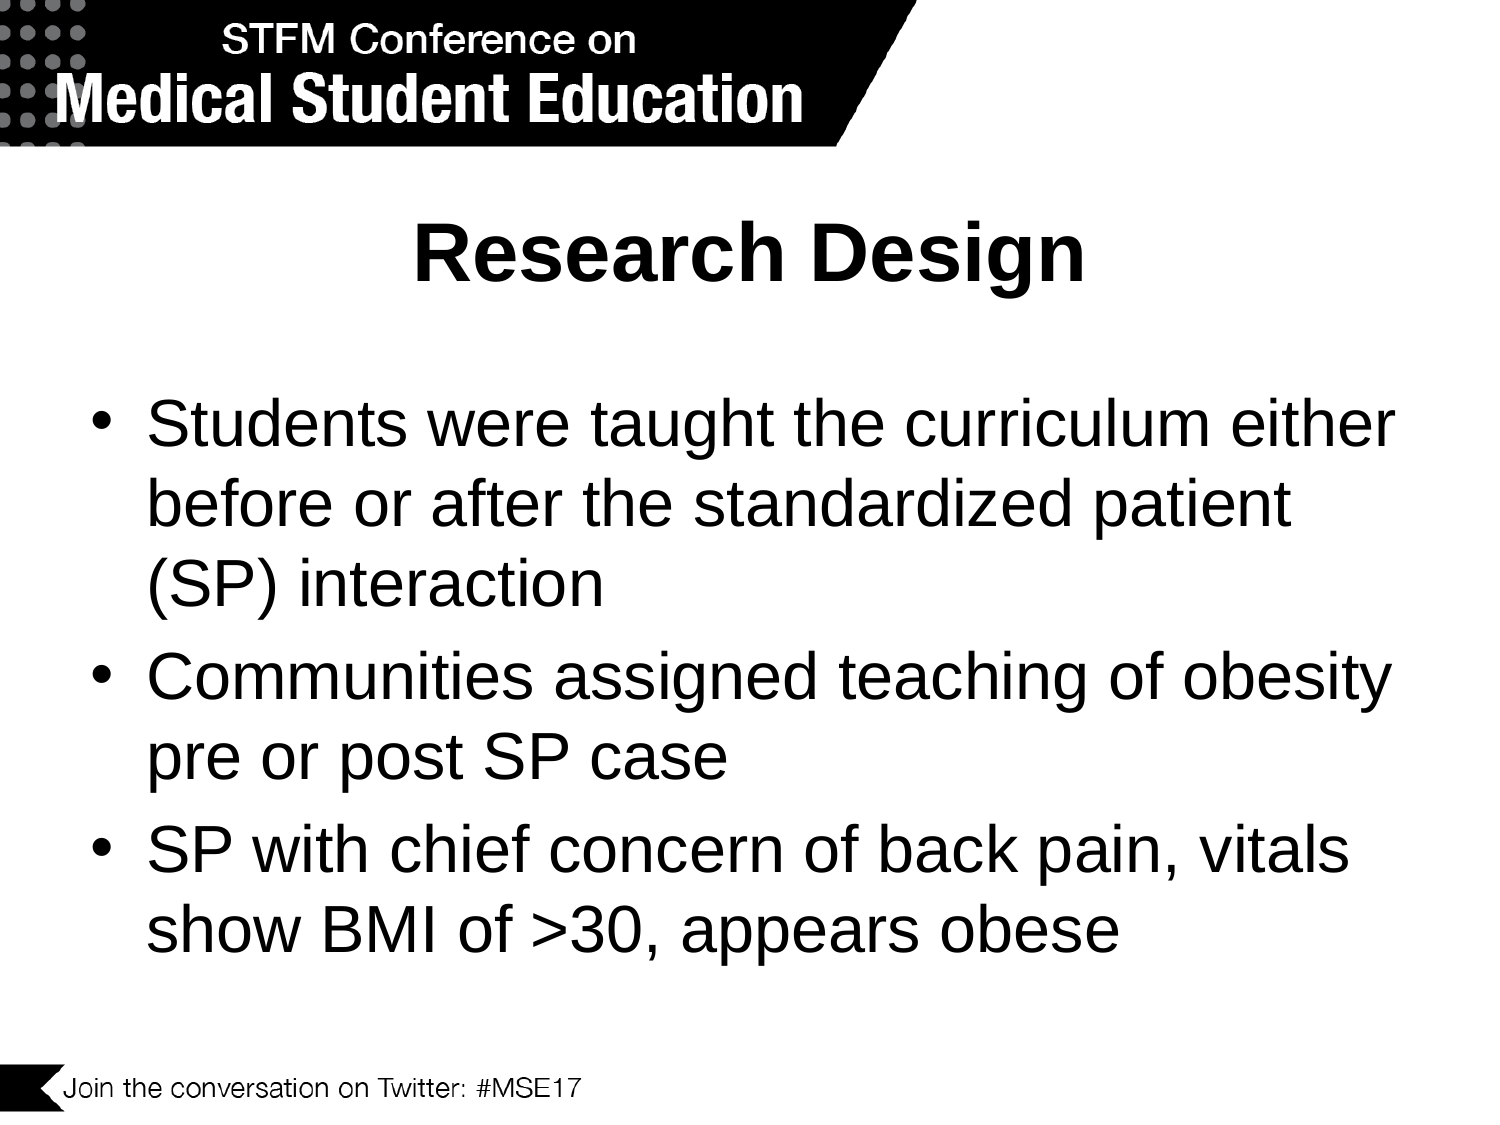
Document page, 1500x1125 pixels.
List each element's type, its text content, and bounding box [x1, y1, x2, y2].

list Students were taught the curriculum either before or after the standardized patient (SP) interaction Communities assigned teaching of obesity pre or post SP case SP with chief concern of back pain, vitals show BMI of >30, appears obese [75, 372, 1425, 1020]
title Research Design [75, 154, 1425, 343]
picture [0, 0, 1500, 1125]
